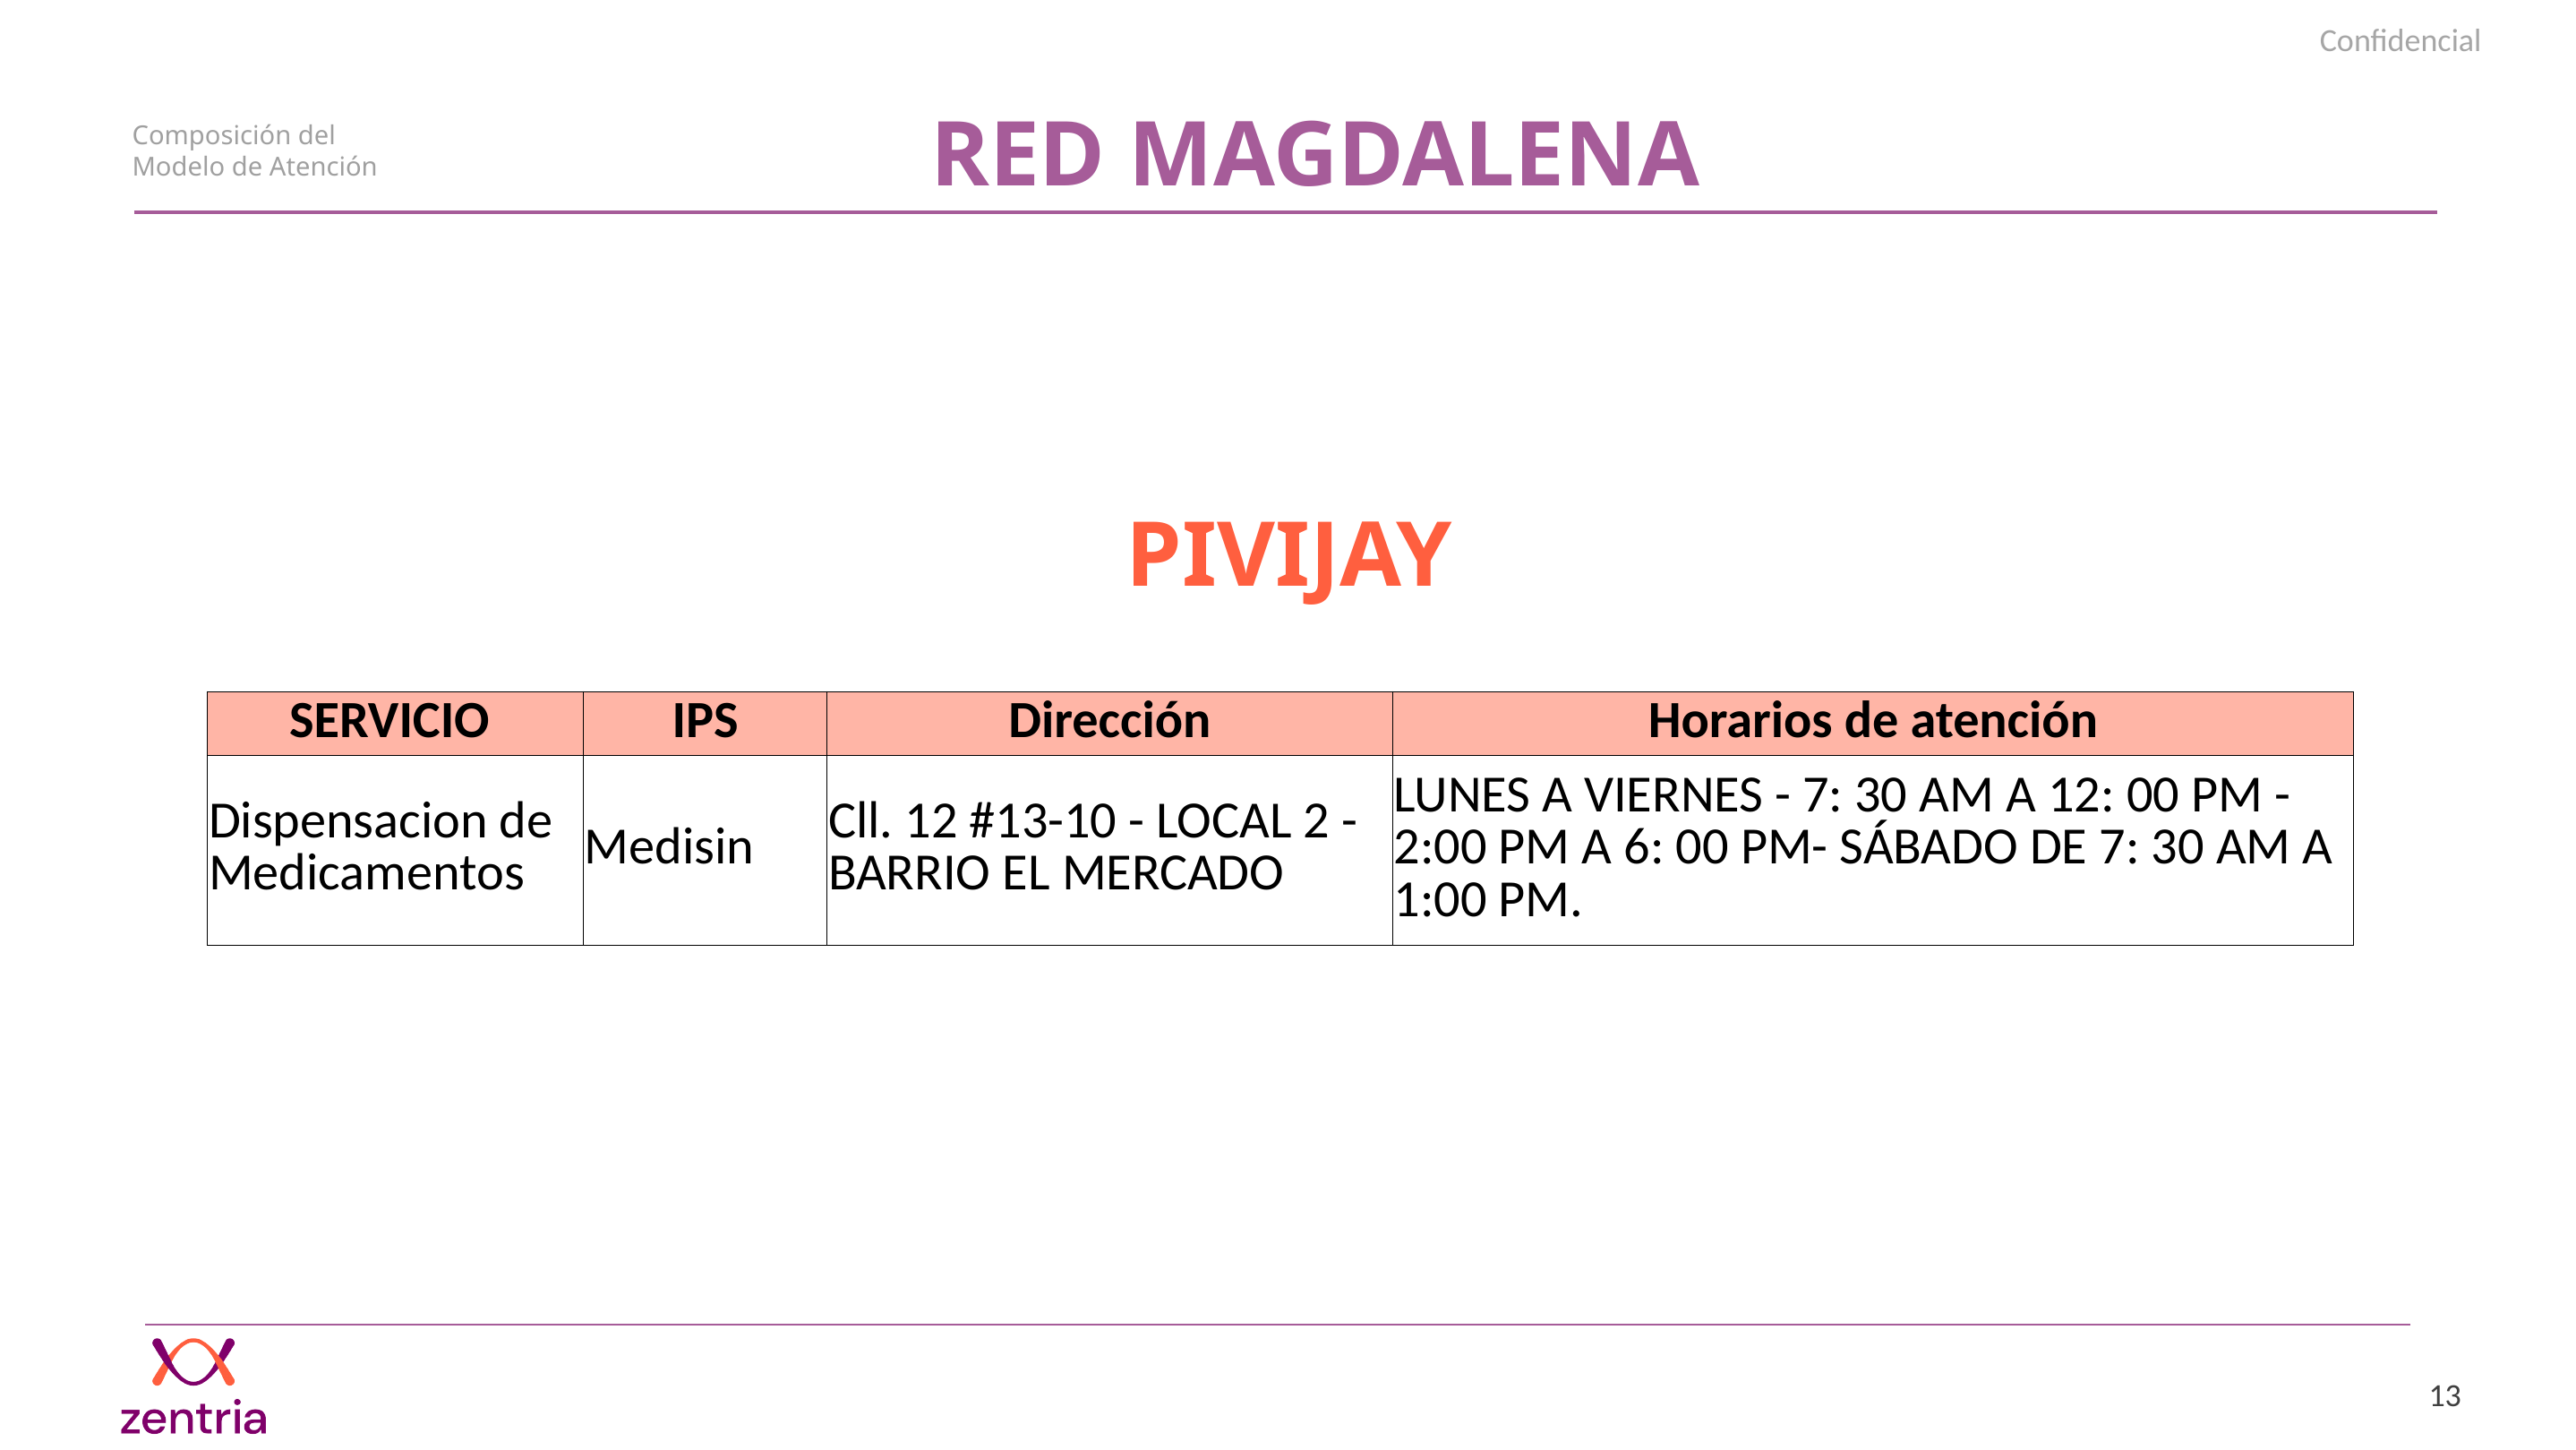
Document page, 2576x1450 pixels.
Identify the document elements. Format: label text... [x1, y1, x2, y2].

table_header Dirección [827, 692, 1392, 755]
table_cell LUNES A VIERNES - 7: 30 AM A 12: 00 PM - 2:00 PM A 6: 00 PM- SÁBADO DE 7: 30 AM A 1:00 PM. [1393, 756, 2353, 945]
table_cell Medisin [584, 756, 826, 945]
picture [91, 1309, 295, 1450]
table_header SERVICIO [208, 692, 583, 755]
table_cell Dispensacion de Medicamentos [208, 756, 583, 945]
text_box RED MAGDALENA [399, 89, 2230, 210]
table_header IPS [584, 692, 826, 755]
table_header Horarios de atención [1393, 692, 2353, 755]
text_box PIVIJAY [142, 490, 2435, 612]
table_cell Cll. 12 #13-10 - LOCAL 2 - BARRIO EL MERCADO [827, 756, 1392, 945]
text_box Composición del Modelo de Atención [118, 111, 399, 188]
